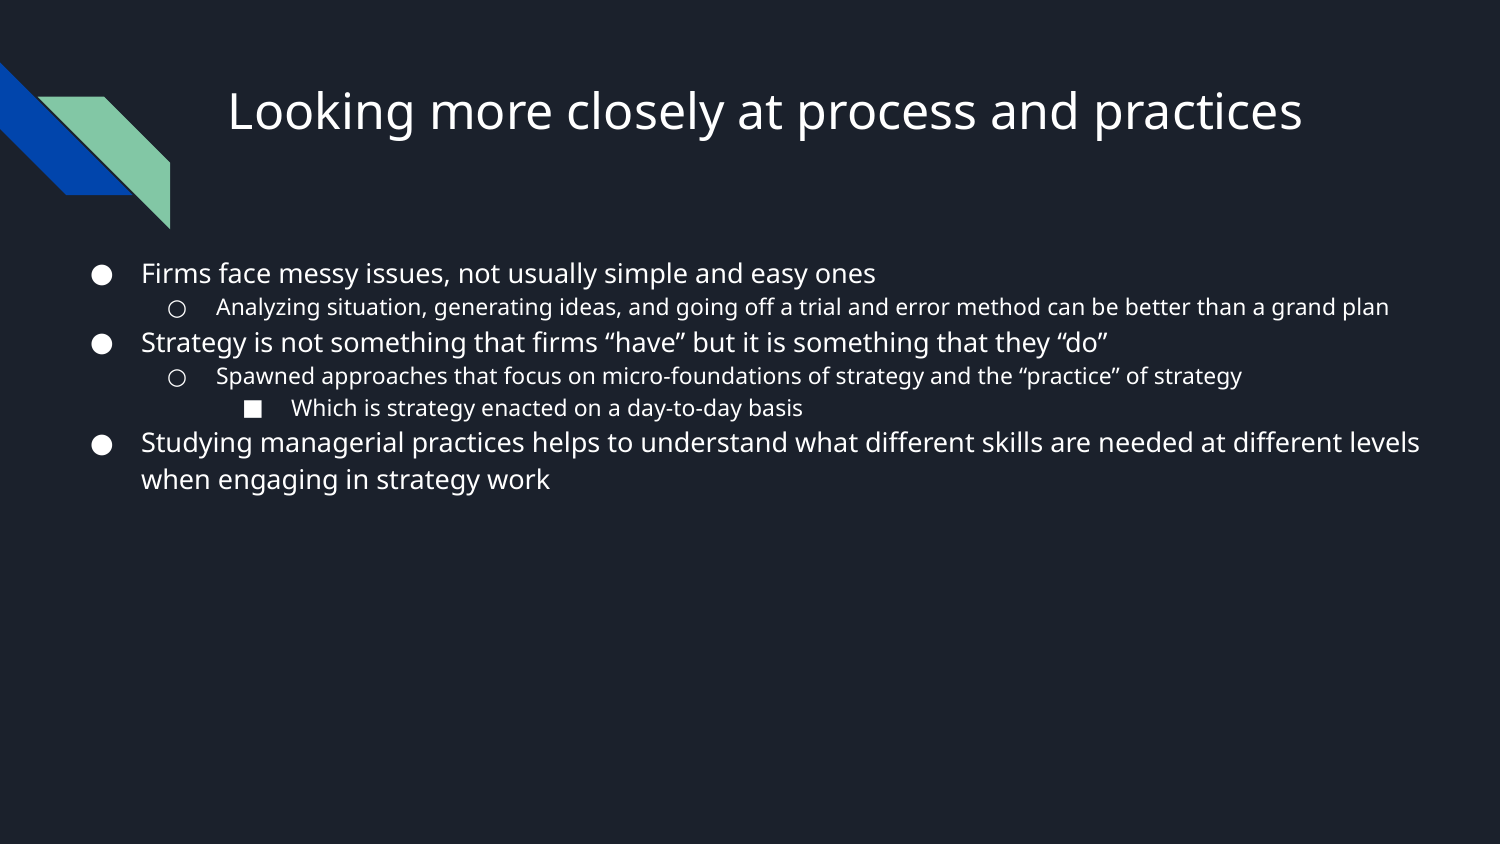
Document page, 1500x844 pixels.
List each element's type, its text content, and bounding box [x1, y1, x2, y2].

title Looking more closely at process and practices [212, 64, 1368, 215]
list Firms face messy issues, not usually simple and easy ones Analyzing situation, generating ideas, and going off a trial and error method can be better than a grand plan Strategy is not something that firms “have” but it is something that they “do” Spawned approaches that focus on micro-foundations of strategy and the “practice” of strategy Which is strategy enacted on a day-to-day basis Studying managerial practices helps to understand what different skills are needed at different levels when engaging in strategy work [51, 236, 1449, 844]
